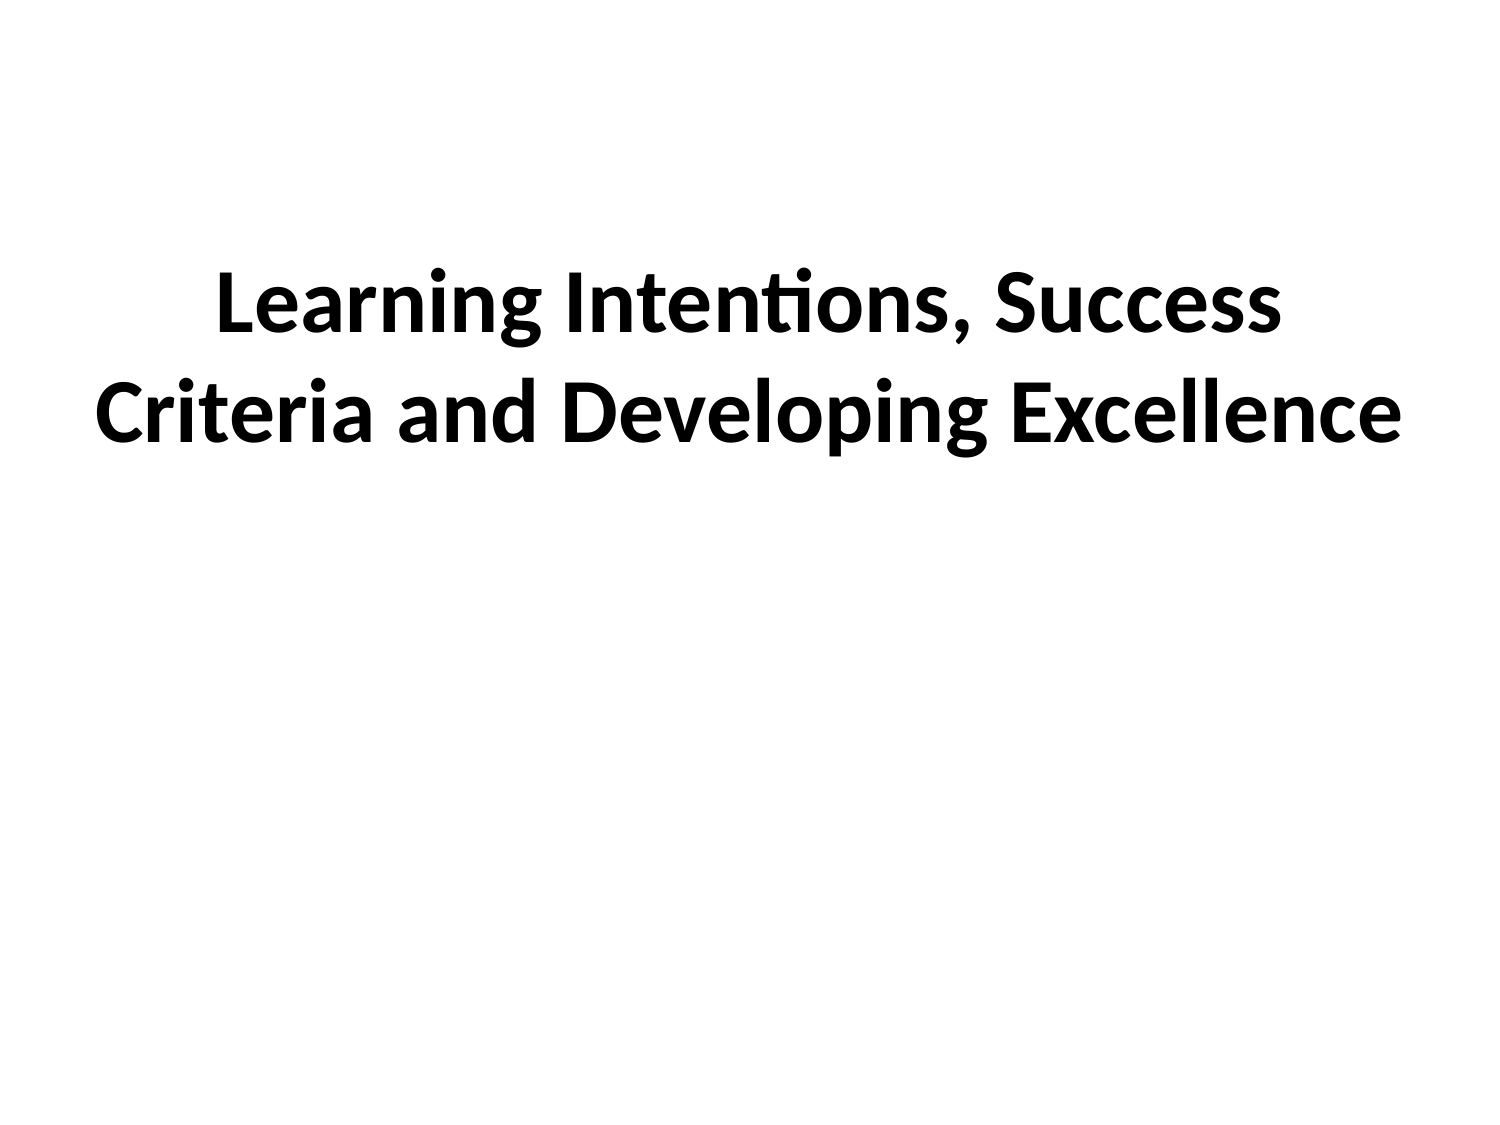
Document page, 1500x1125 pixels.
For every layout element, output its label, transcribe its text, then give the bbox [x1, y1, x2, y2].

title Learning Intentions, Success Criteria and Developing Excellence [75, 45, 1425, 657]
